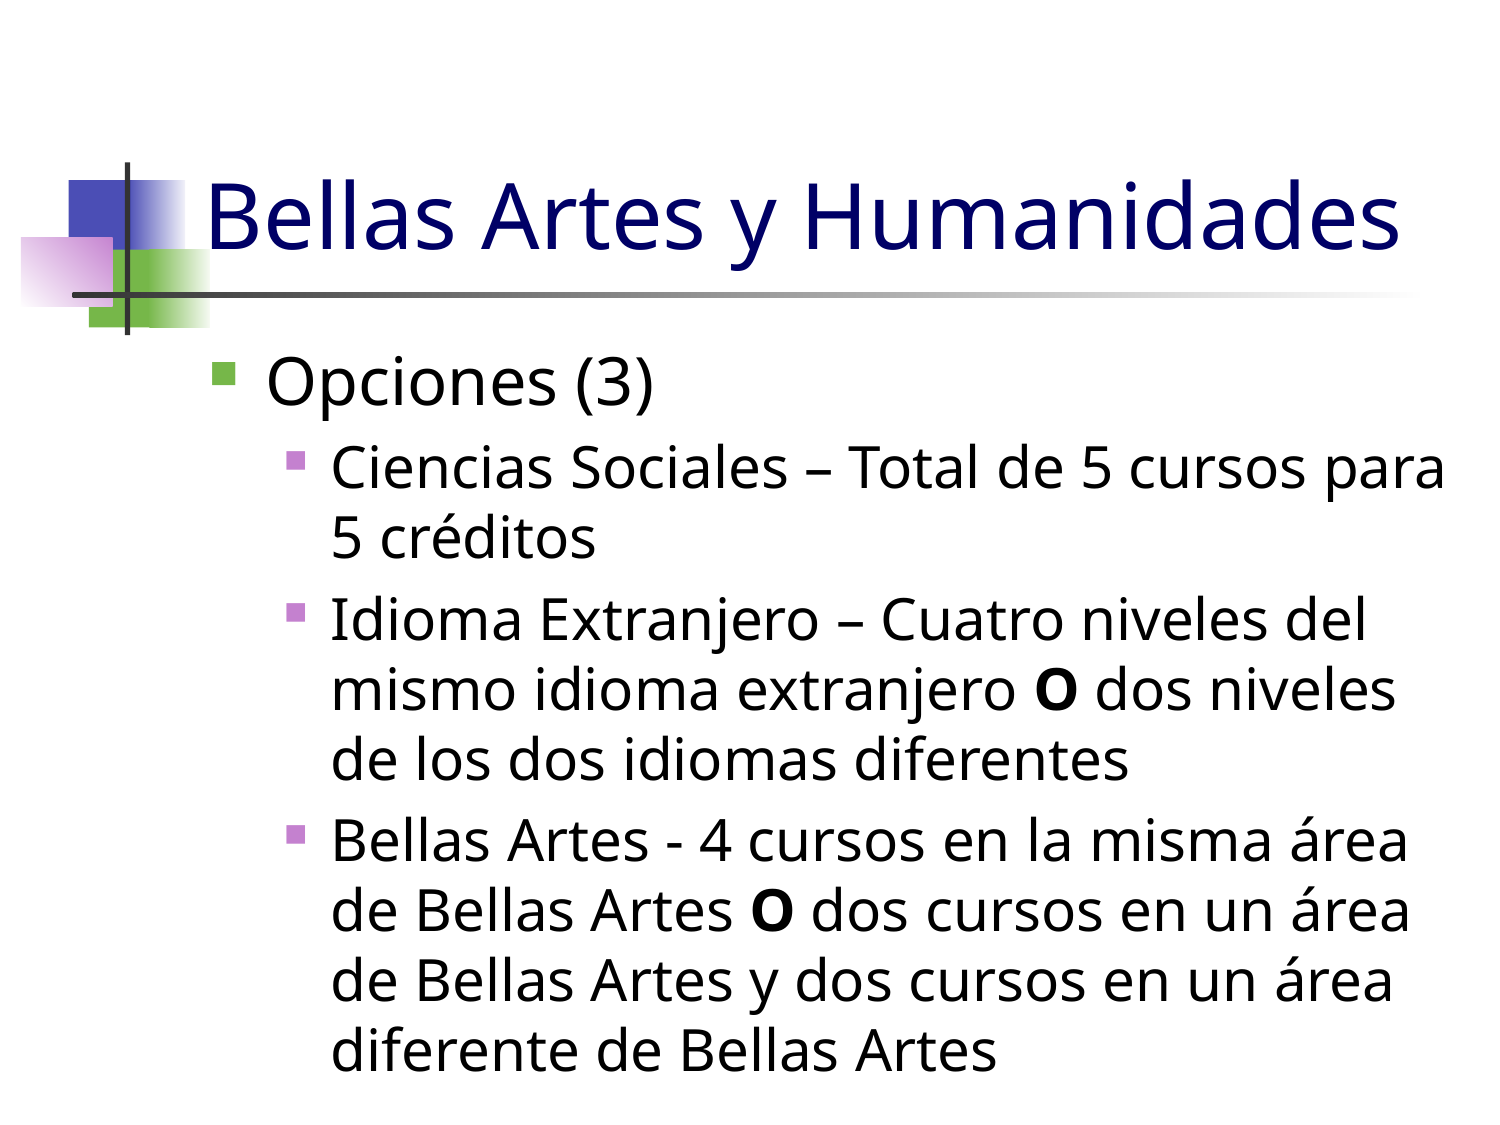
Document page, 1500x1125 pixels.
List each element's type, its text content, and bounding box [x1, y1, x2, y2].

list Opciones (3) Ciencias Sociales – Total de 5 cursos para 5 créditos Idioma Extranjero – Cuatro niveles del mismo idioma extranjero O dos niveles de los dos idiomas diferentes Bellas Artes - 4 cursos en la misma área de Bellas Artes O dos cursos en un área de Bellas Artes y dos cursos en un área diferente de Bellas Artes [193, 331, 1469, 1006]
title Bellas Artes y Humanidades [188, 35, 1468, 275]
